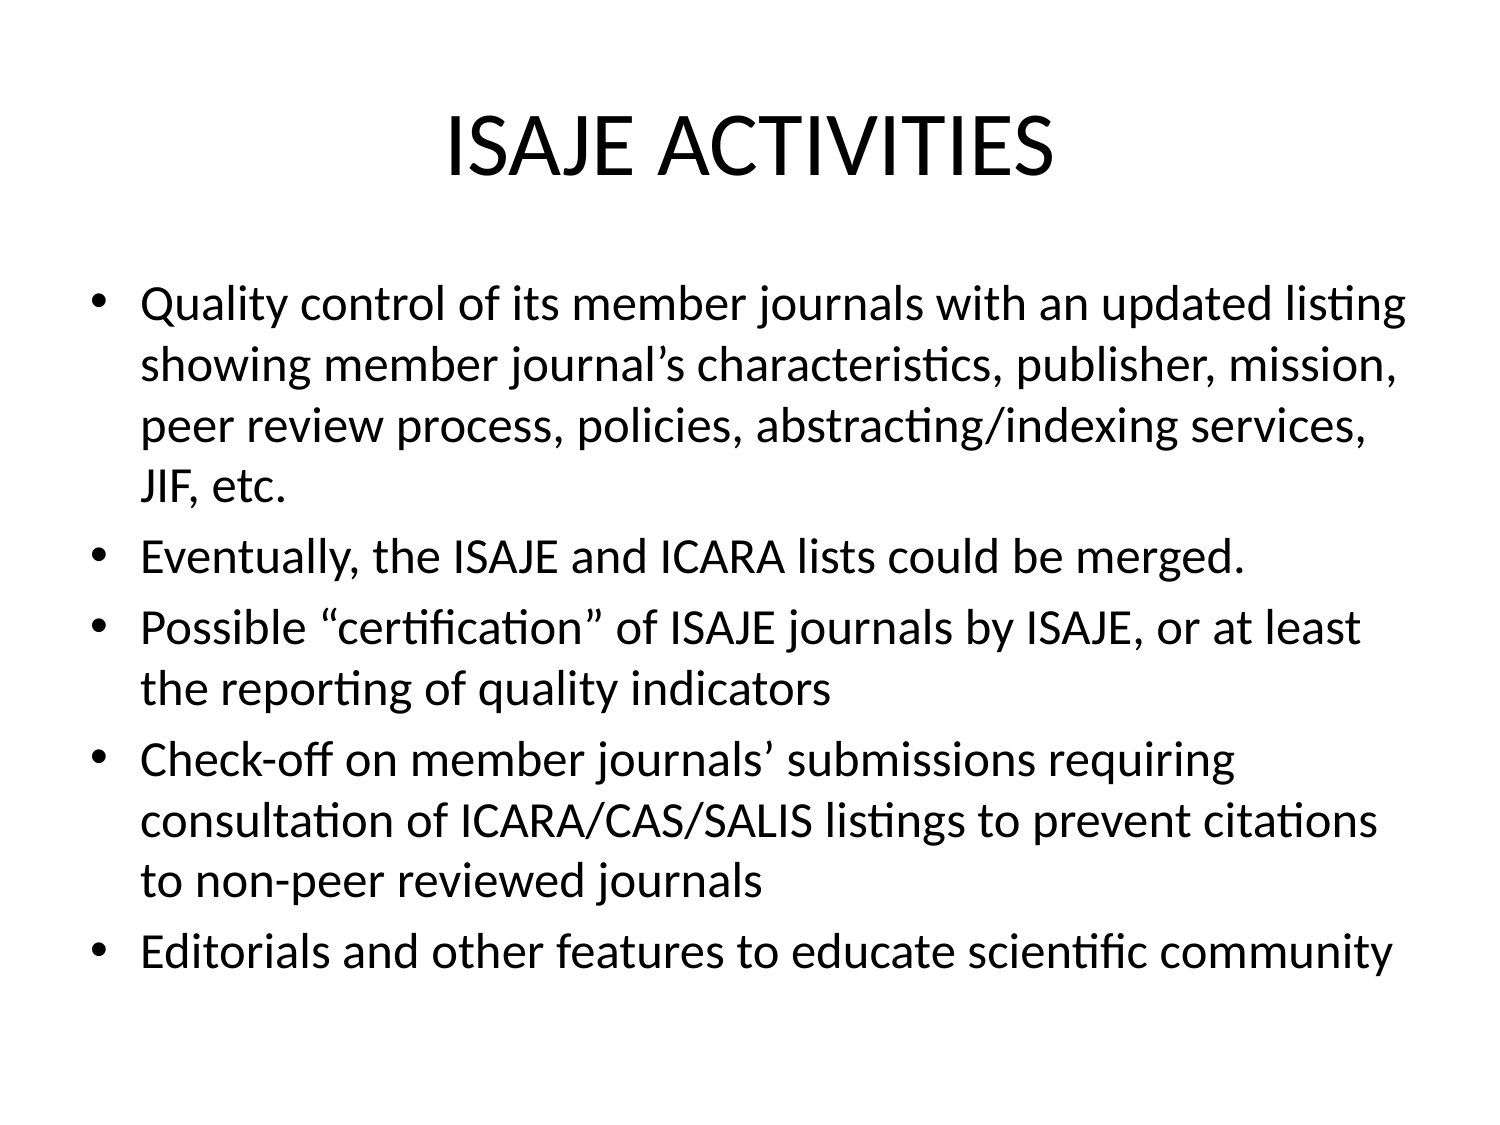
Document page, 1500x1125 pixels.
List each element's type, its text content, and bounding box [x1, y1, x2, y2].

list Quality control of its member journals with an updated listing showing member journal’s characteristics, publisher, mission, peer review process, policies, abstracting/indexing services, JIF, etc. Eventually, the ISAJE and ICARA lists could be merged. Possible “certification” of ISAJE journals by ISAJE, or at least the reporting of quality indicators Check-off on member journals’ submissions requiring consultation of ICARA/CAS/SALIS listings to prevent citations to non-peer reviewed journals Editorials and other features to educate scientific community [75, 262, 1425, 1005]
title ISAJE ACTIVITIES [75, 45, 1425, 233]
